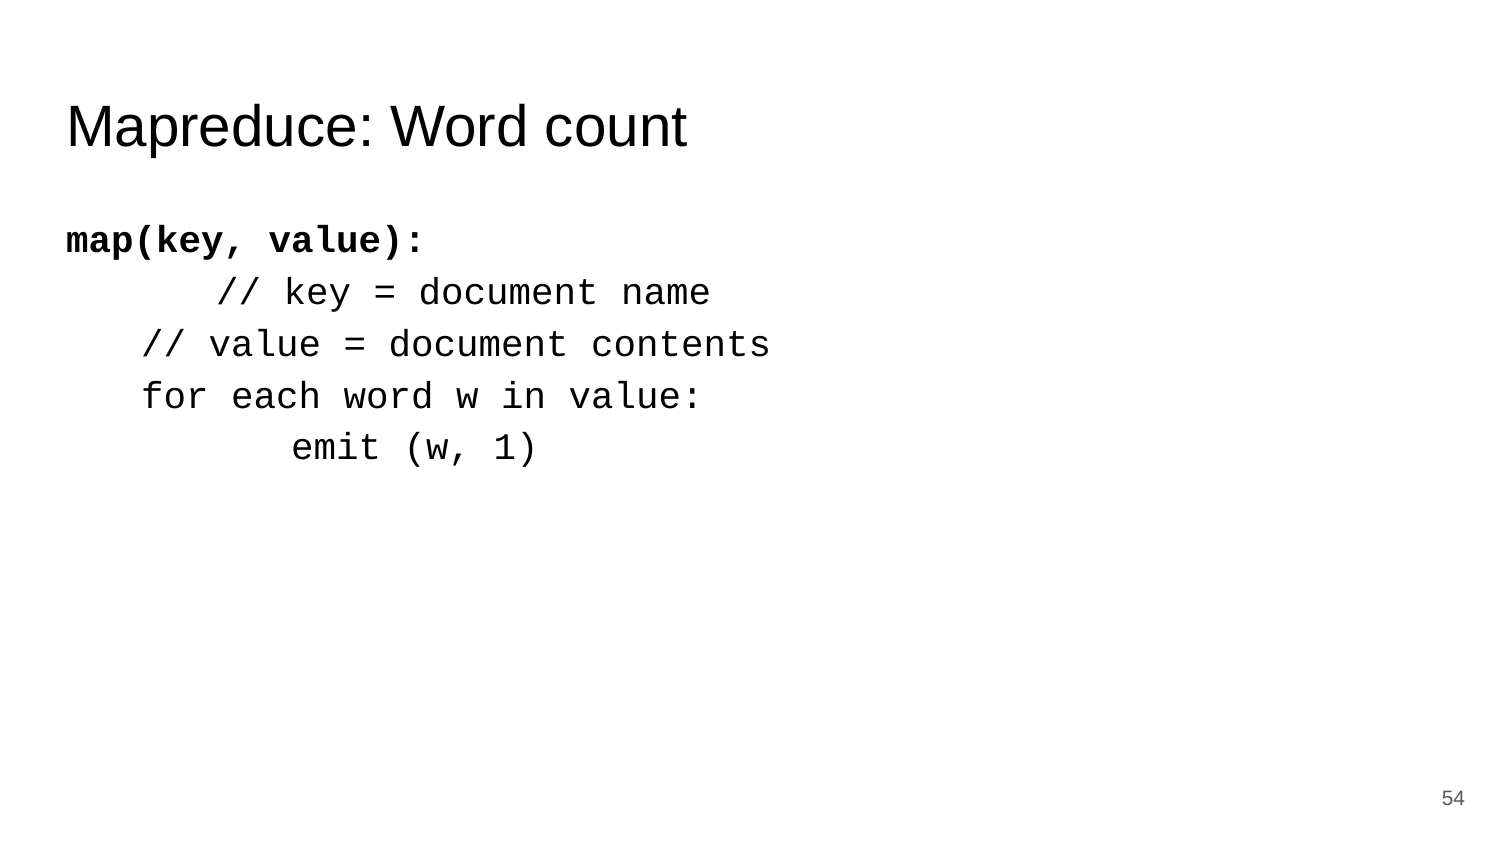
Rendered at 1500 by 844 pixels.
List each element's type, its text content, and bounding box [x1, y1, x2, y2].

title Mapreduce: Word count [51, 72, 1449, 167]
list map(key, value): // key = document name // value = document contents for each word w in value: emit (w, 1) [51, 193, 1449, 830]
slide_number ‹#› [1389, 764, 1480, 830]
